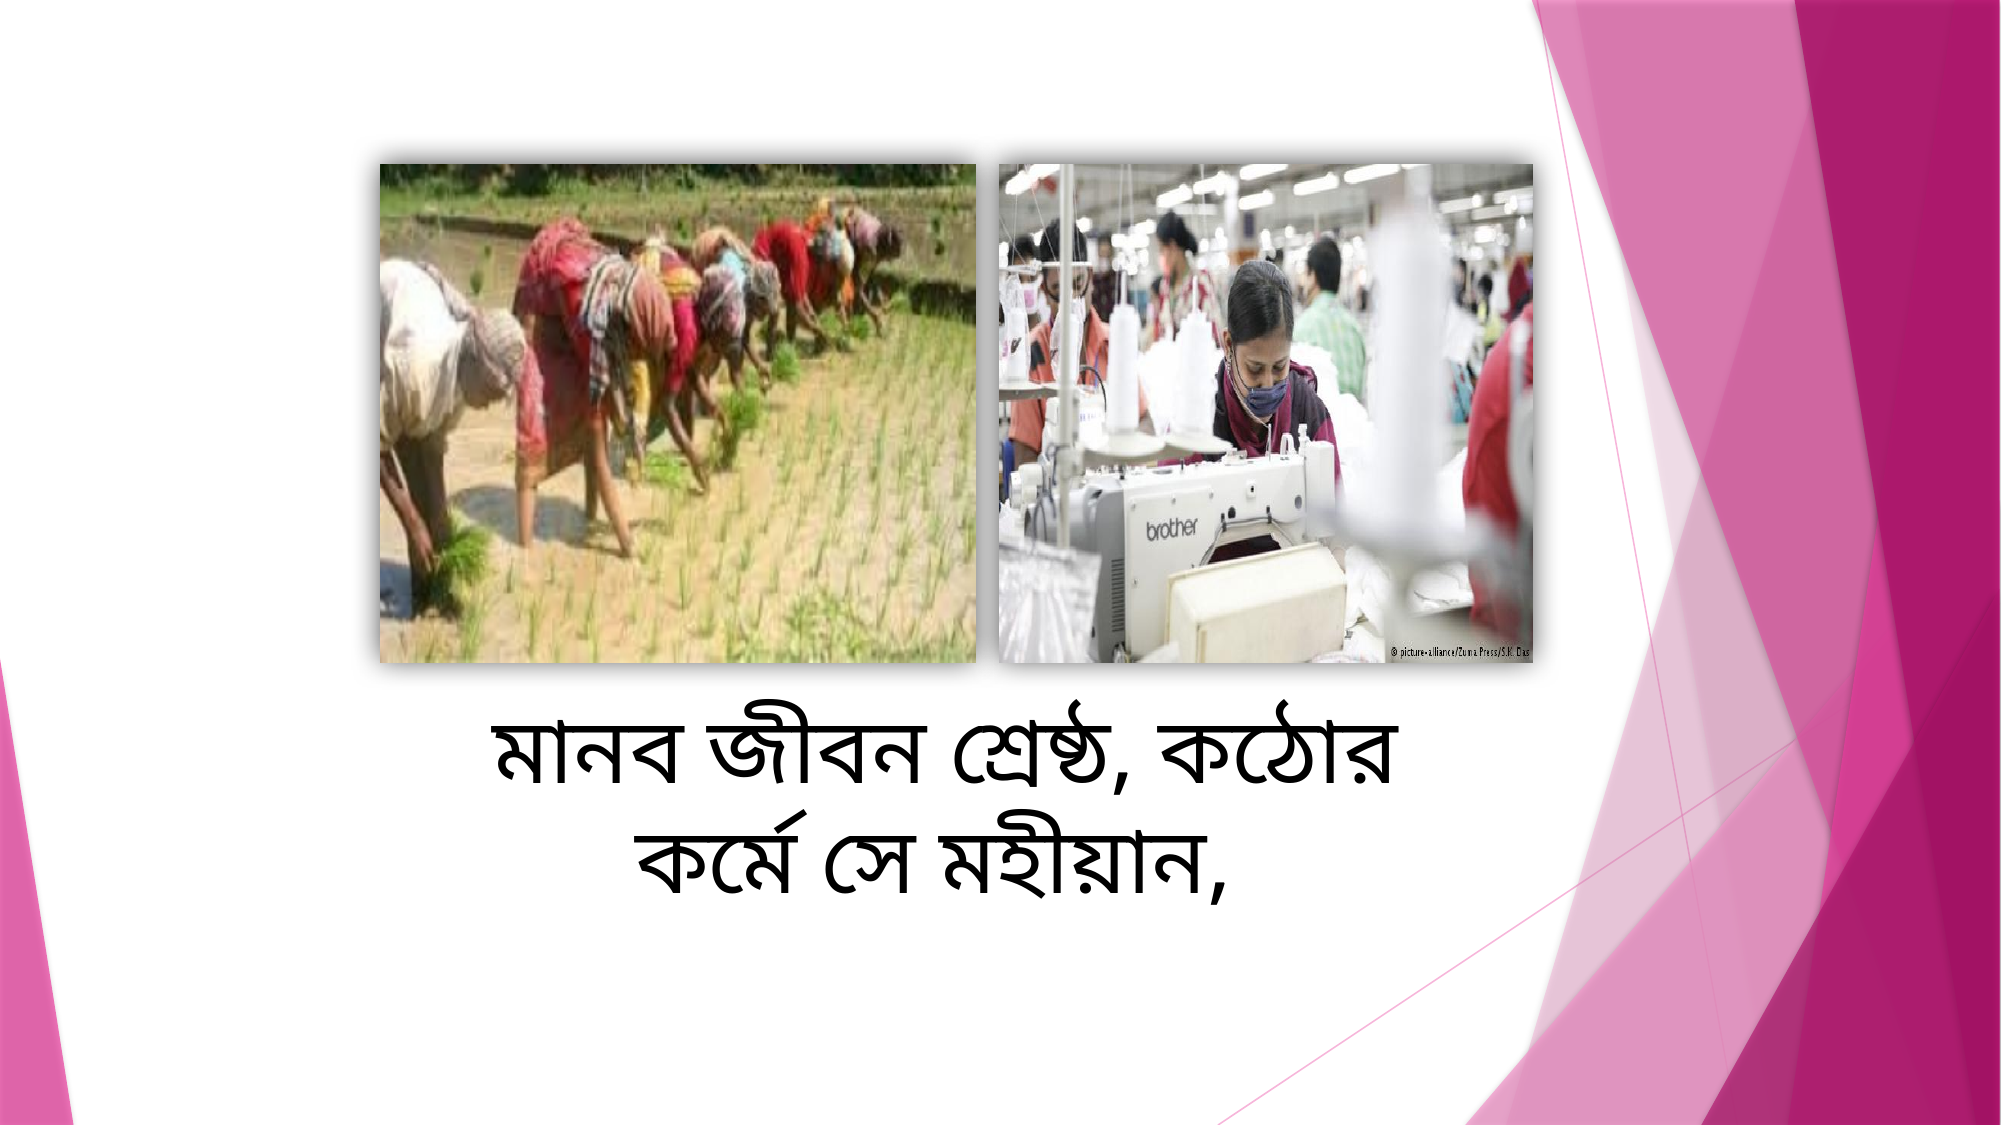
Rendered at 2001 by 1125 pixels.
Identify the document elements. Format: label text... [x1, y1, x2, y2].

text_box মানব জীবন শ্রেষ্ঠ, কঠোর কর্মে সে মহীয়ান, [476, 684, 1414, 919]
picture [999, 163, 1534, 663]
picture [380, 163, 977, 663]
